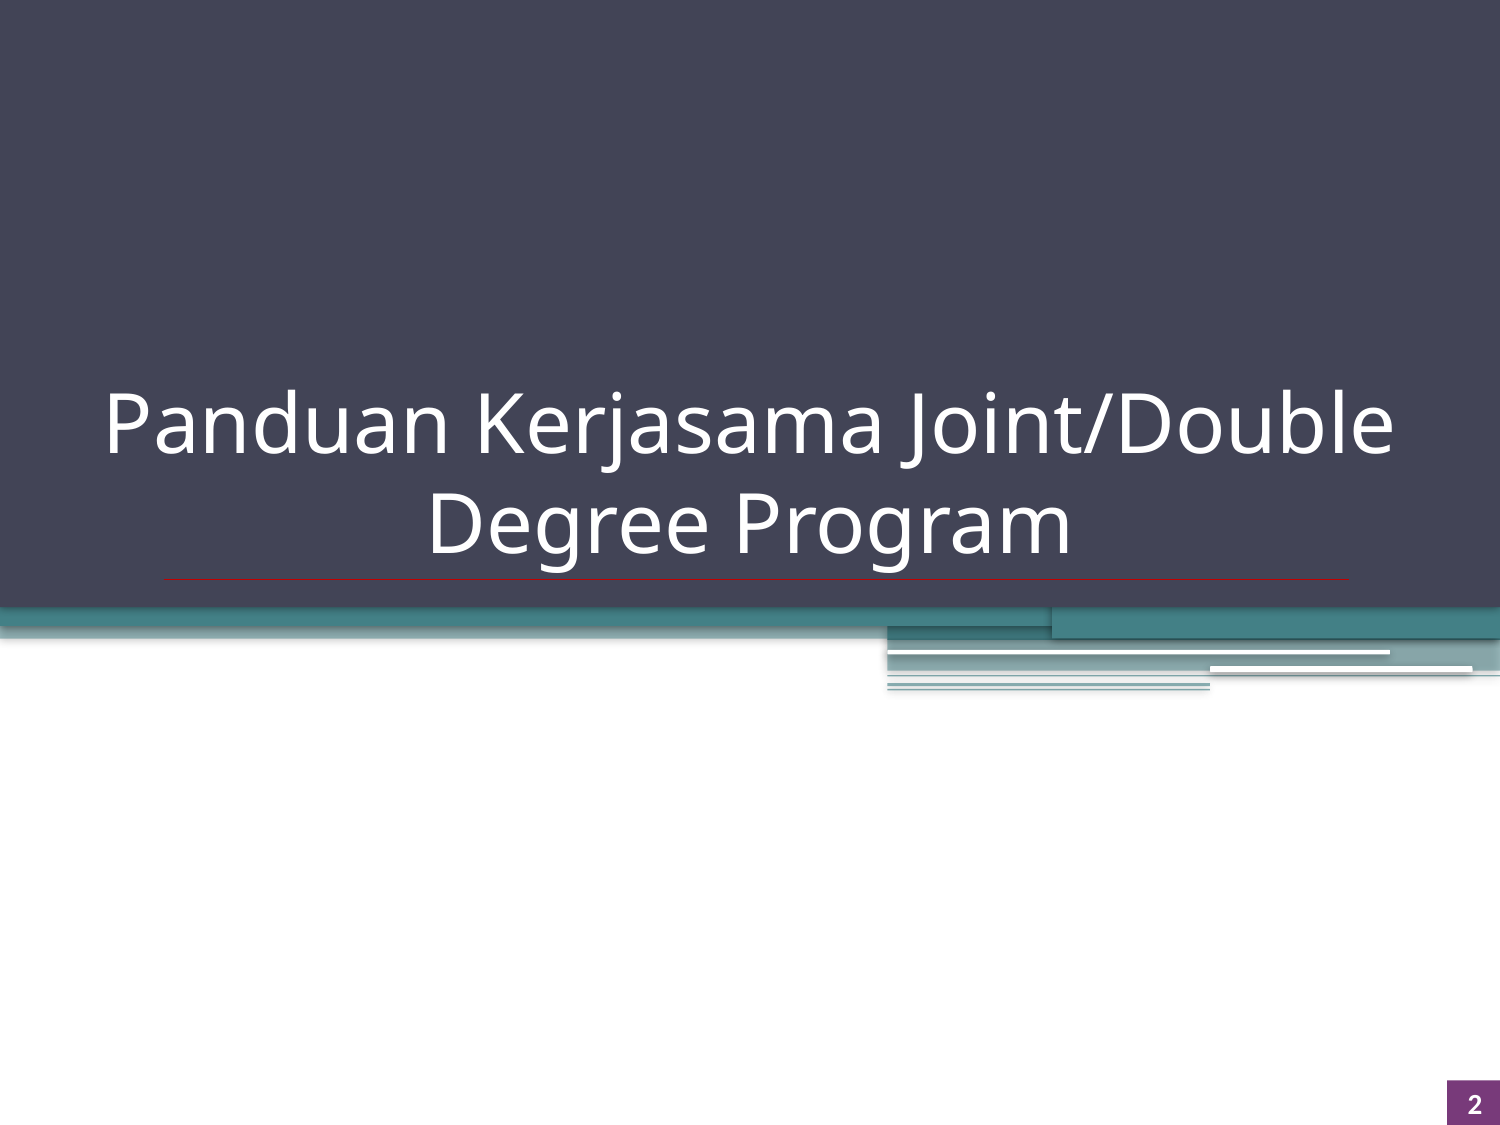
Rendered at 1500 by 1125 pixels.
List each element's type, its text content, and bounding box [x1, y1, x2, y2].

text_box Panduan Kerjasama Joint/Double Degree Program [38, 362, 1462, 578]
text_box 2 [1447, 1080, 1500, 1125]
